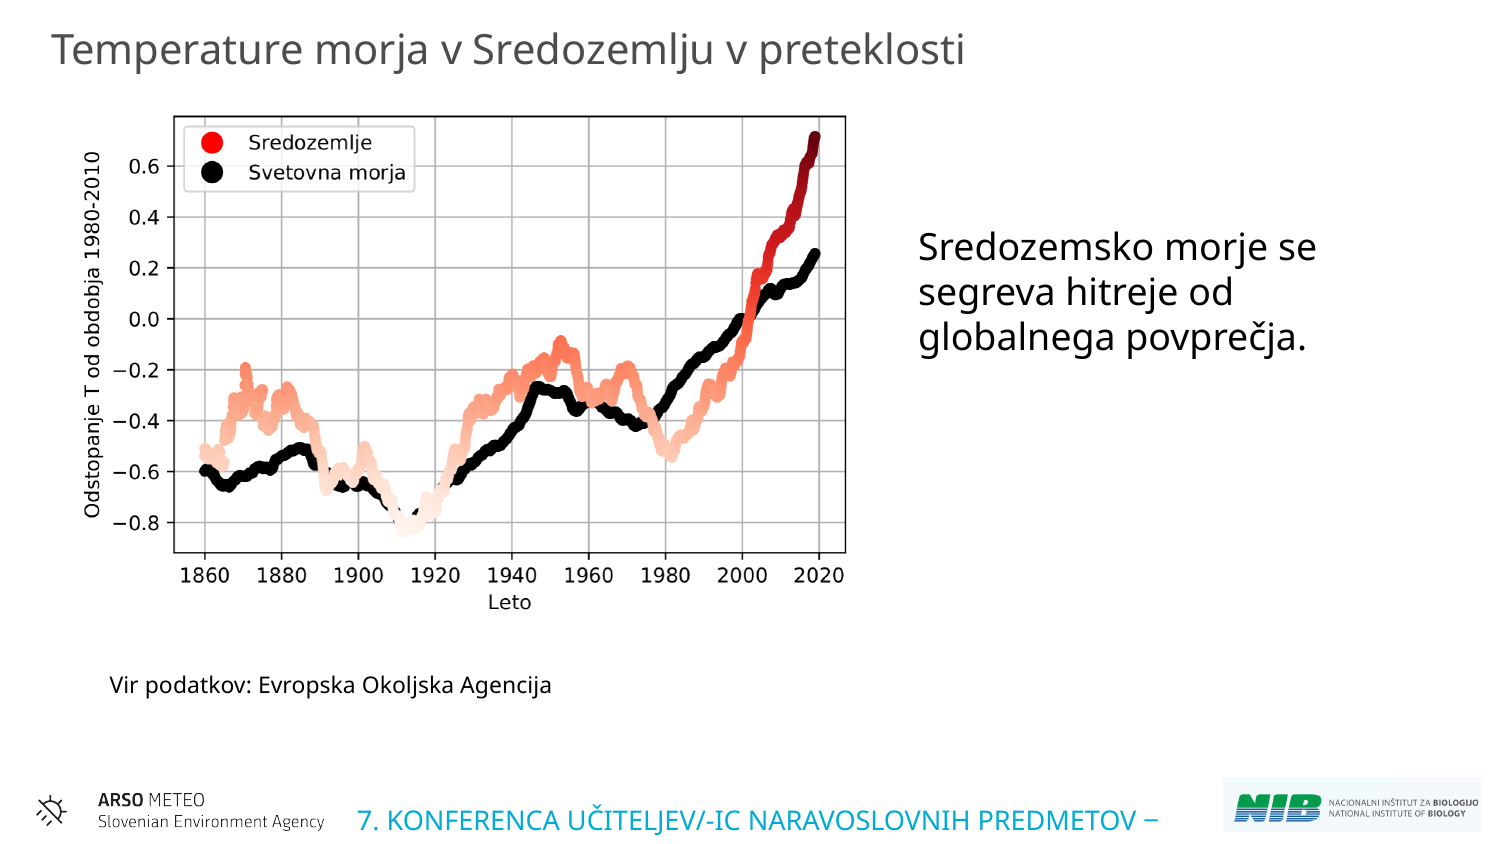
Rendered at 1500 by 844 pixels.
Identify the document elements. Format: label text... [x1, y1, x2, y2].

text_box Vir podatkov: Evropska Okoljska Agencija [94, 657, 1205, 713]
picture [15, 776, 342, 844]
picture [1223, 777, 1482, 832]
picture [75, 103, 854, 616]
title Temperature morja v Sredozemlju v preteklosti [51, 23, 1449, 164]
text_box Sredozemsko morje se segreva hitreje od globalnega povprečja. [903, 207, 1435, 373]
